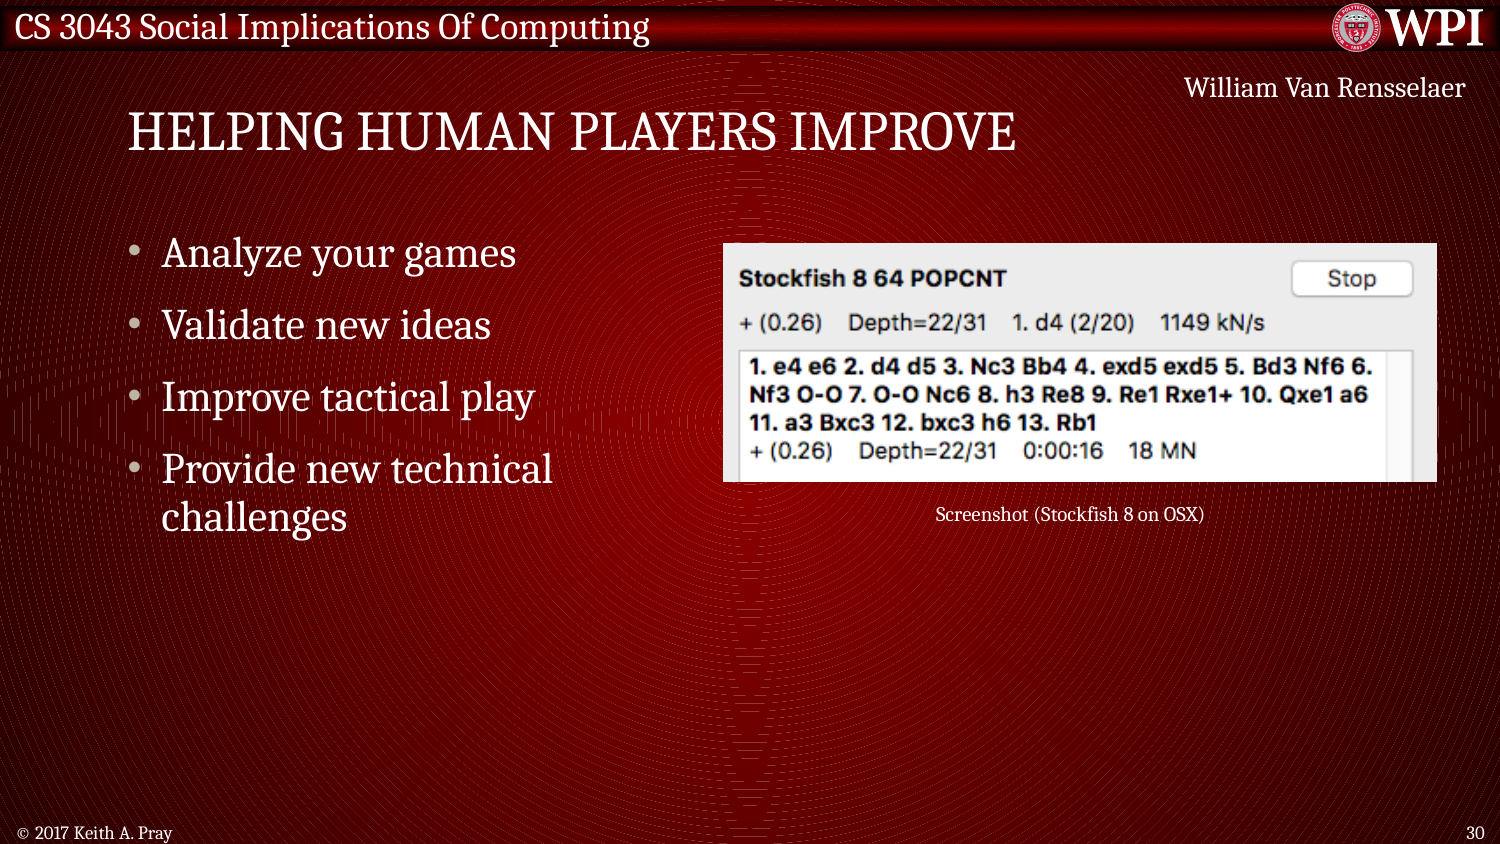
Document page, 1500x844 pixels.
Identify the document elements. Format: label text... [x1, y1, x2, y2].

picture [1332, 3, 1483, 52]
title Helping Human Players Improve [112, 59, 1388, 210]
slide_number 30 [1397, 819, 1500, 844]
text_box William Van Rensselaer [1123, 61, 1481, 111]
picture [722, 242, 1438, 483]
text_box Screenshot (Stockfish 8 on OSX) [921, 498, 1221, 534]
list Analyze your games Validate new ideas Improve tactical play Provide new technical challenges [112, 221, 703, 772]
footer © 2017 Keith A. Pray [0, 819, 913, 844]
